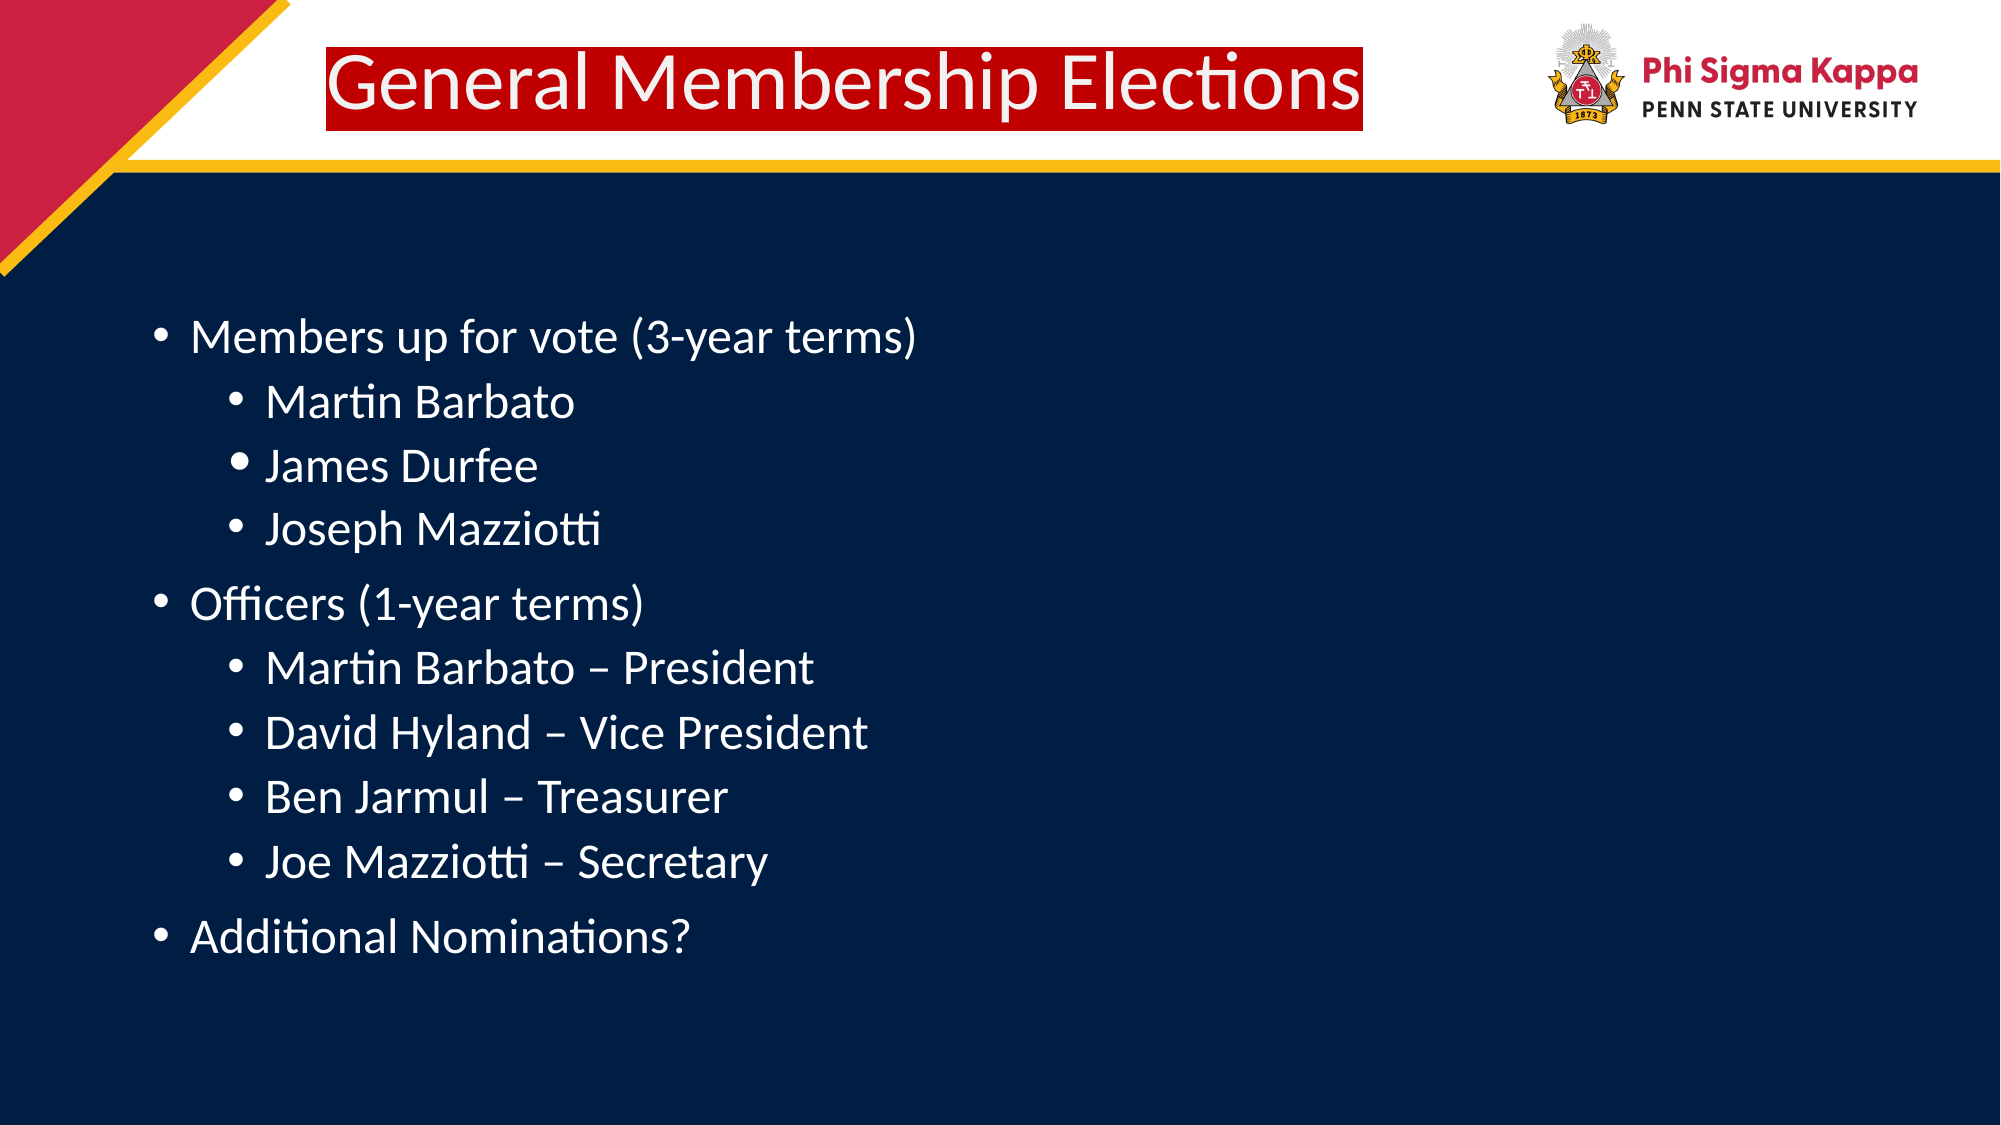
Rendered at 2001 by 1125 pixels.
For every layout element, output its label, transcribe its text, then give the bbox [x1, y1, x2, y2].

text_box Members up for vote (3-year terms) Martin Barbato James Durfee Joseph Mazziotti Officers (1-year terms) Martin Barbato – President David Hyland – Vice President Ben Jarmul – Treasurer Joe Mazziotti – Secretary Additional Nominations? [150, 297, 921, 964]
picture [1538, 8, 1926, 138]
title General Membership Elections [323, 24, 1366, 215]
